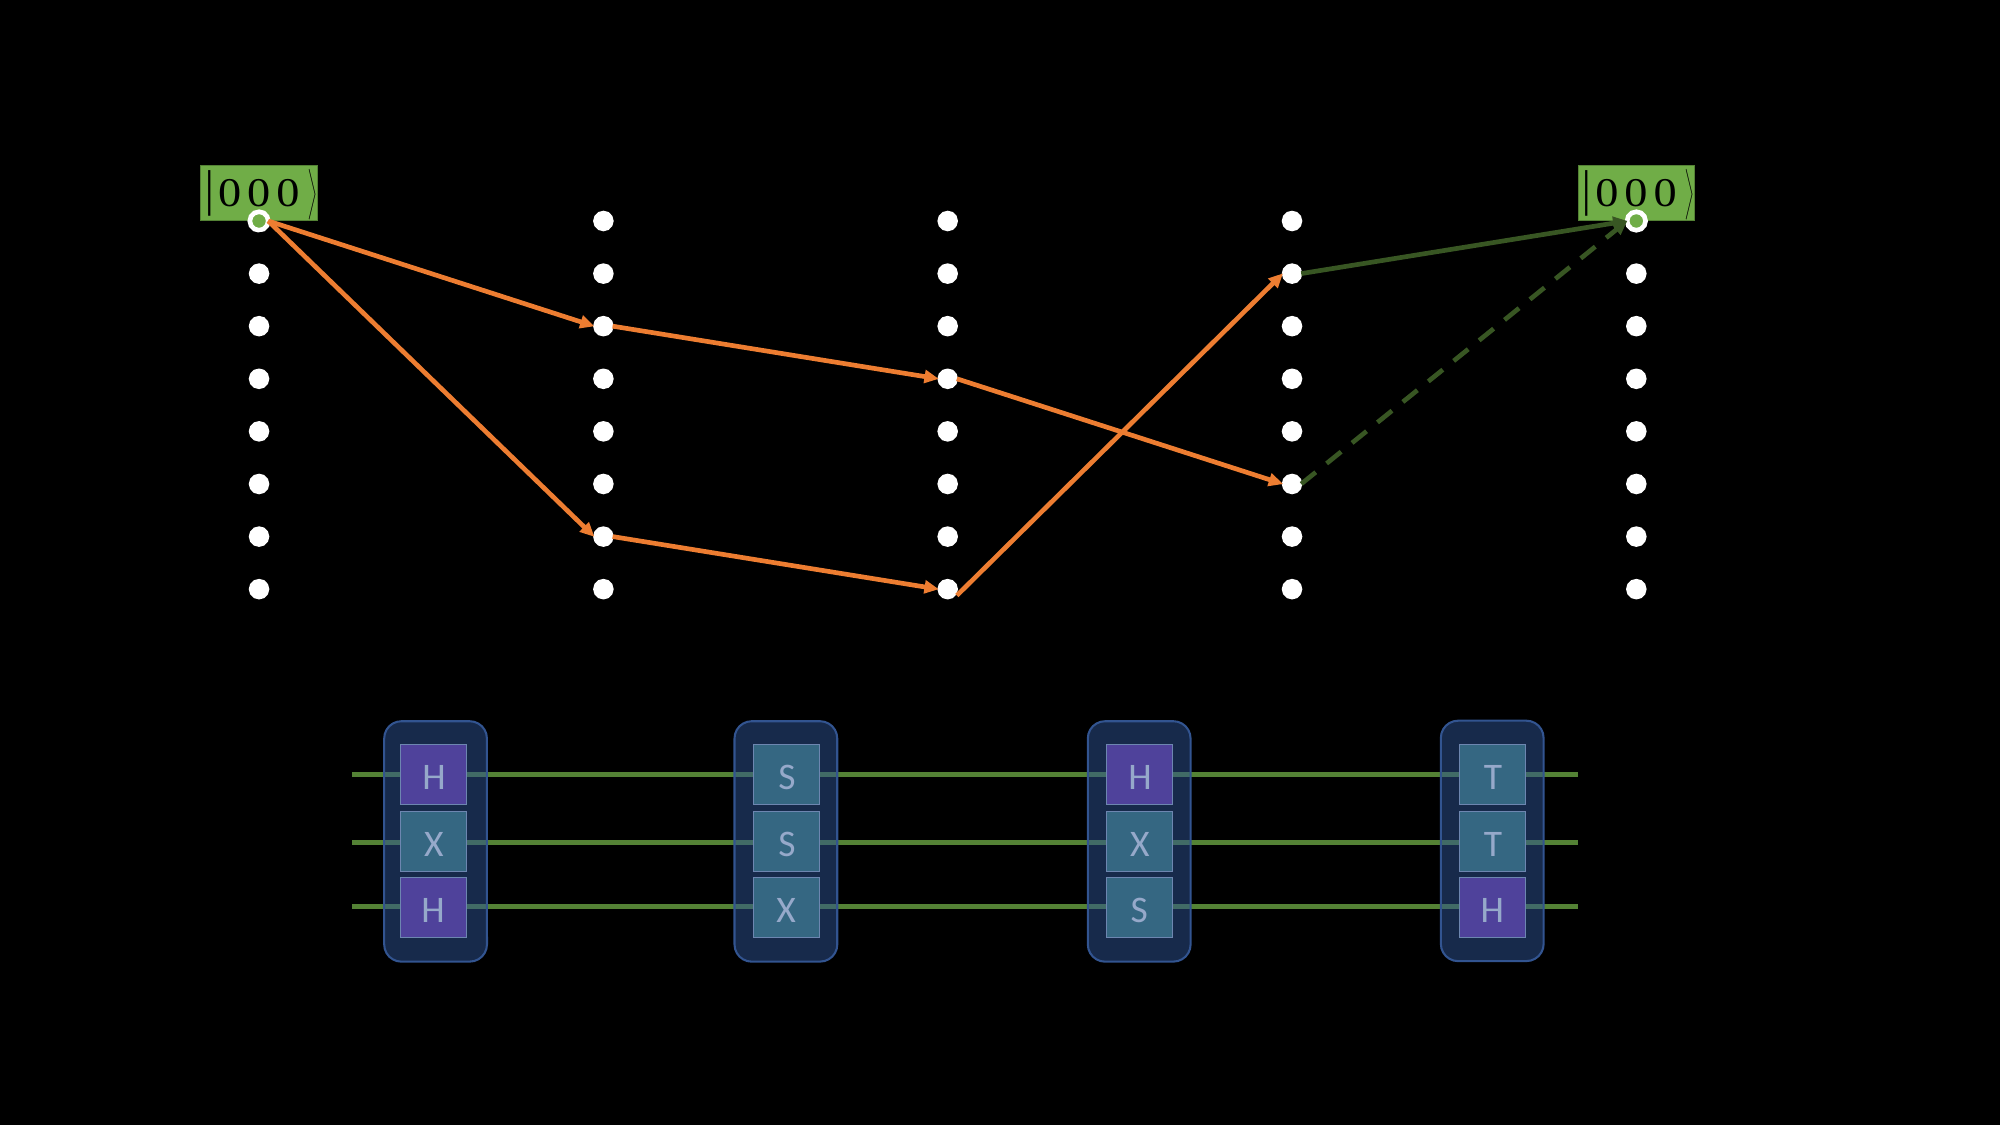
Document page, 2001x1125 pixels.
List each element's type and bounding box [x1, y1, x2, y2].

text_box [956, 273, 1283, 378]
text_box [1439, 907, 1545, 963]
text_box [733, 720, 839, 774]
text_box [889, 165, 1006, 599]
text_box [1439, 775, 1459, 842]
text_box [753, 744, 821, 939]
text_box [612, 536, 939, 590]
text_box [733, 907, 839, 963]
text_box [467, 775, 488, 842]
text_box [1459, 744, 1527, 939]
text_box [956, 484, 1283, 596]
text_box [268, 327, 595, 537]
text_box [1174, 843, 1192, 906]
text_box [821, 843, 839, 906]
text_box [1233, 165, 1351, 599]
text_box [1577, 165, 1695, 599]
text_box [821, 775, 839, 842]
text_box [1086, 907, 1192, 963]
text_box [1439, 843, 1459, 906]
text_box [383, 775, 400, 842]
text_box [383, 720, 488, 774]
text_box [1527, 843, 1545, 906]
text_box [1439, 719, 1545, 774]
text_box [400, 744, 467, 939]
text_box [1086, 775, 1106, 842]
text_box [612, 326, 939, 379]
text_box [733, 843, 753, 906]
text_box [200, 165, 318, 599]
text_box [733, 775, 753, 842]
text_box [383, 907, 489, 963]
text_box [956, 378, 1283, 484]
text_box [1301, 221, 1628, 484]
text_box [383, 843, 400, 906]
text_box [467, 843, 488, 906]
text_box [1527, 775, 1545, 842]
text_box [1174, 775, 1192, 842]
text_box [1086, 843, 1106, 906]
text_box [1086, 720, 1192, 774]
text_box [268, 221, 595, 327]
text_box [544, 165, 662, 599]
text_box [1106, 744, 1174, 939]
